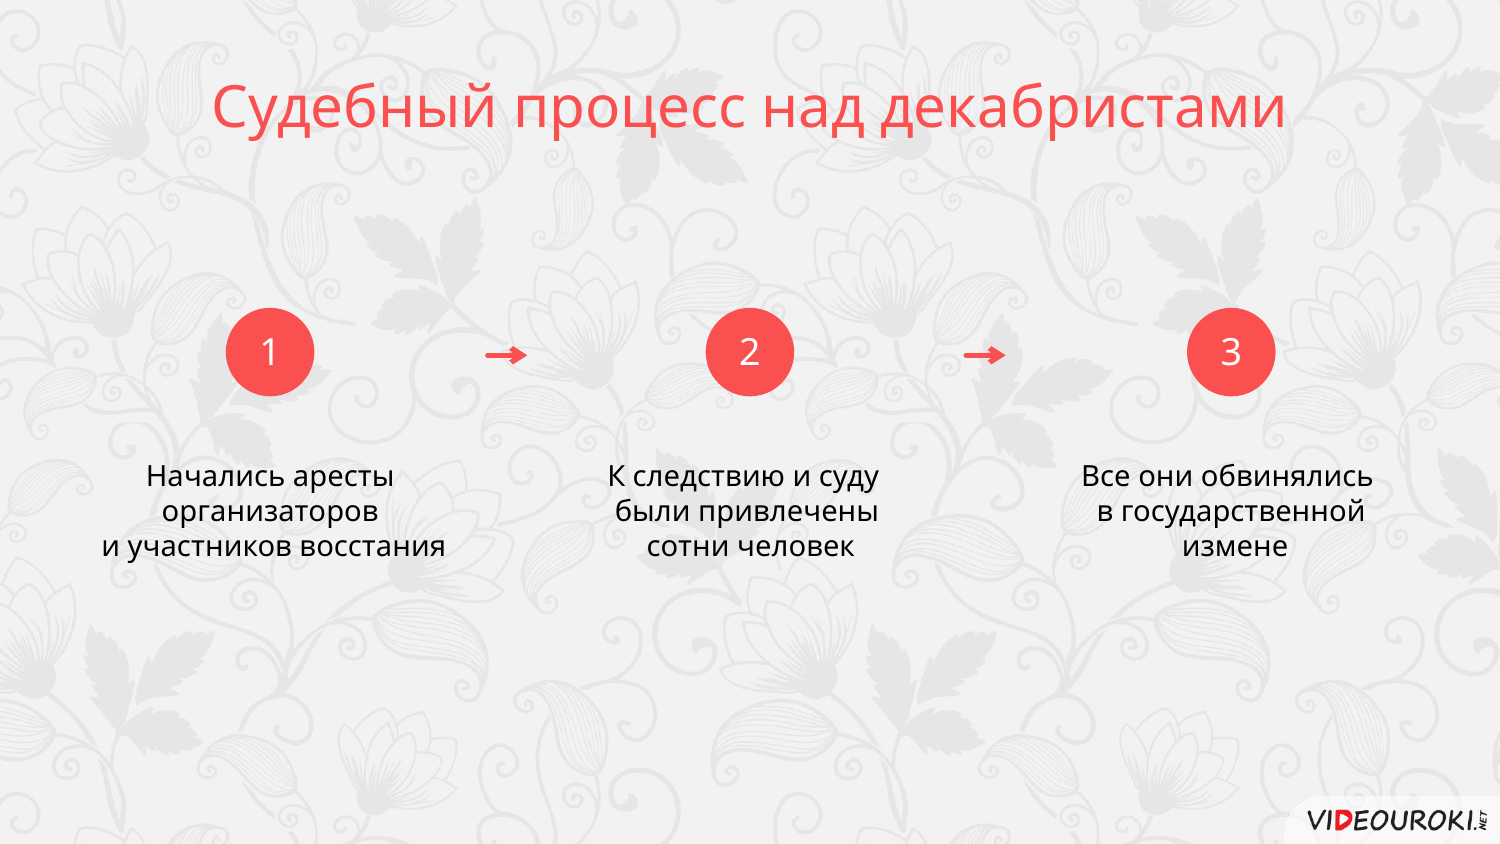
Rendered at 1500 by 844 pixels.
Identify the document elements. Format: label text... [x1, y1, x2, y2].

text_box Начались аресты организаторов и участников восстания [62, 450, 479, 570]
text_box 2 [704, 306, 796, 398]
text_box Судебный процесс над декабристами [58, 61, 1442, 147]
text_box К следствию и суду были привлечены сотни человек [537, 450, 957, 570]
text_box 3 [1185, 306, 1277, 398]
text_box 1 [224, 306, 316, 398]
picture [0, 0, 1500, 844]
text_box Все они обвинялись в государственной измене [1021, 450, 1442, 570]
